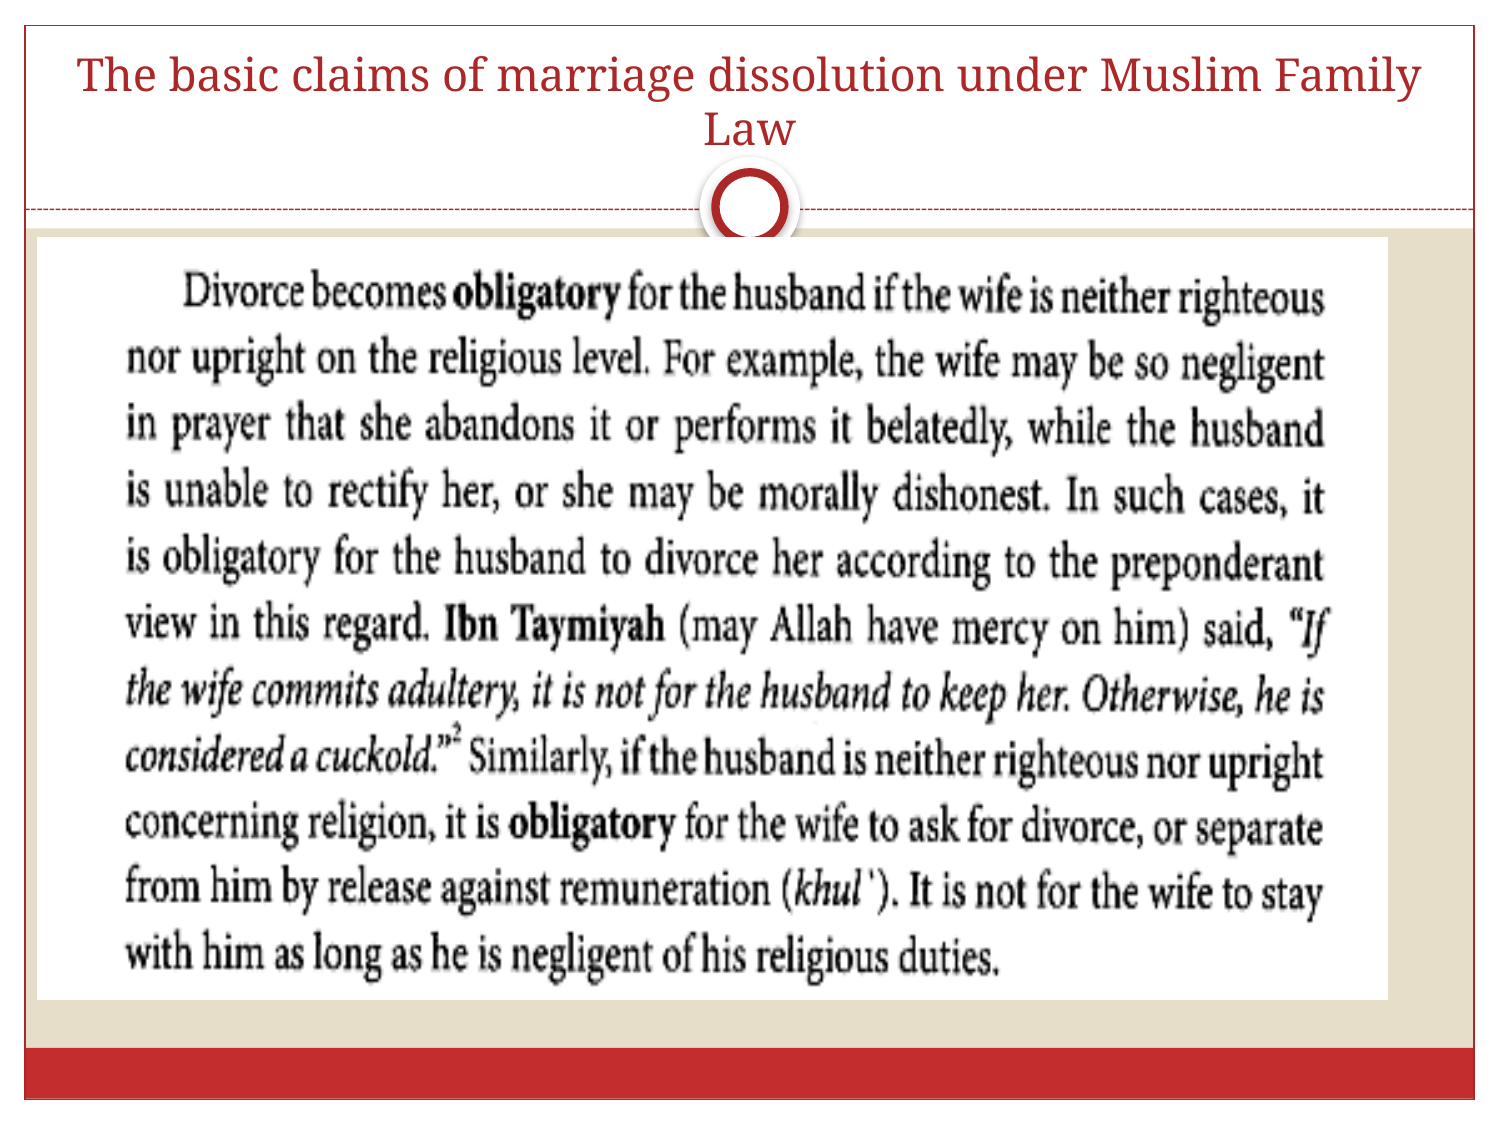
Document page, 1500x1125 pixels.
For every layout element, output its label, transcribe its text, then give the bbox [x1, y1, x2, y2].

title The basic claims of marriage dissolution under Muslim Family Law [49, 37, 1450, 162]
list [37, 237, 1388, 1001]
